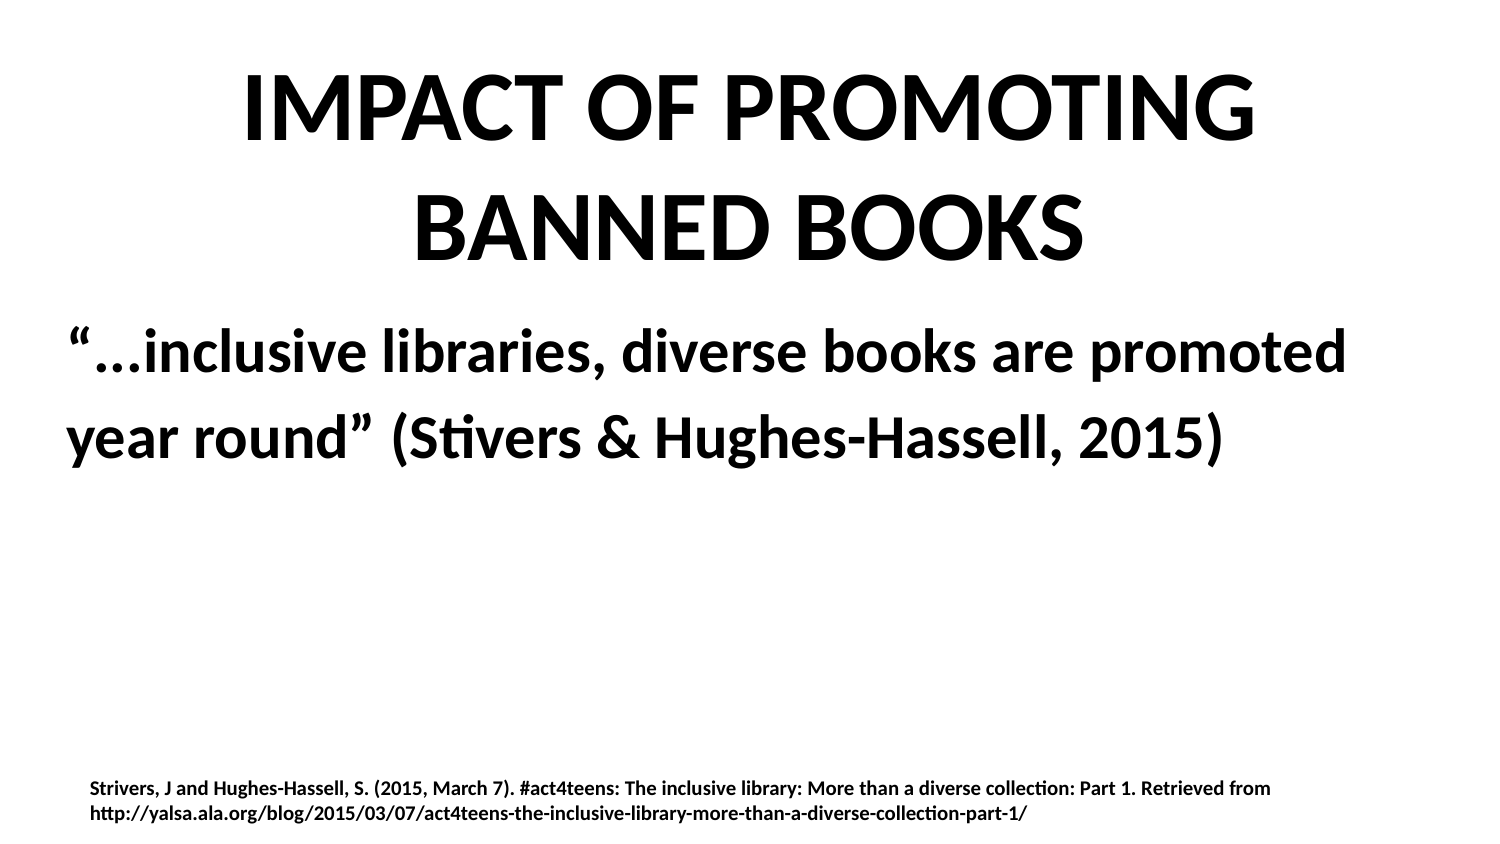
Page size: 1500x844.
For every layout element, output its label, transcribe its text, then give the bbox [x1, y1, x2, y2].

title IMPACT OF PROMOTING BANNED BOOKS [51, 25, 1449, 120]
text_box Strivers, J and Hughes-Hassell, S. (2015, March 7). #act4teens: The inclusive library: More than a diverse collection: Part 1. Retrieved from http://yalsa.ala.org/blog/2015/03/07/act4teens-the-inclusive-library-more-than-a-diverse-collection-part-1/ [74, 759, 1441, 826]
list “...inclusive libraries, diverse books are promoted year round” (Stivers & Hughes-Hassell, 2015) [51, 283, 1449, 844]
